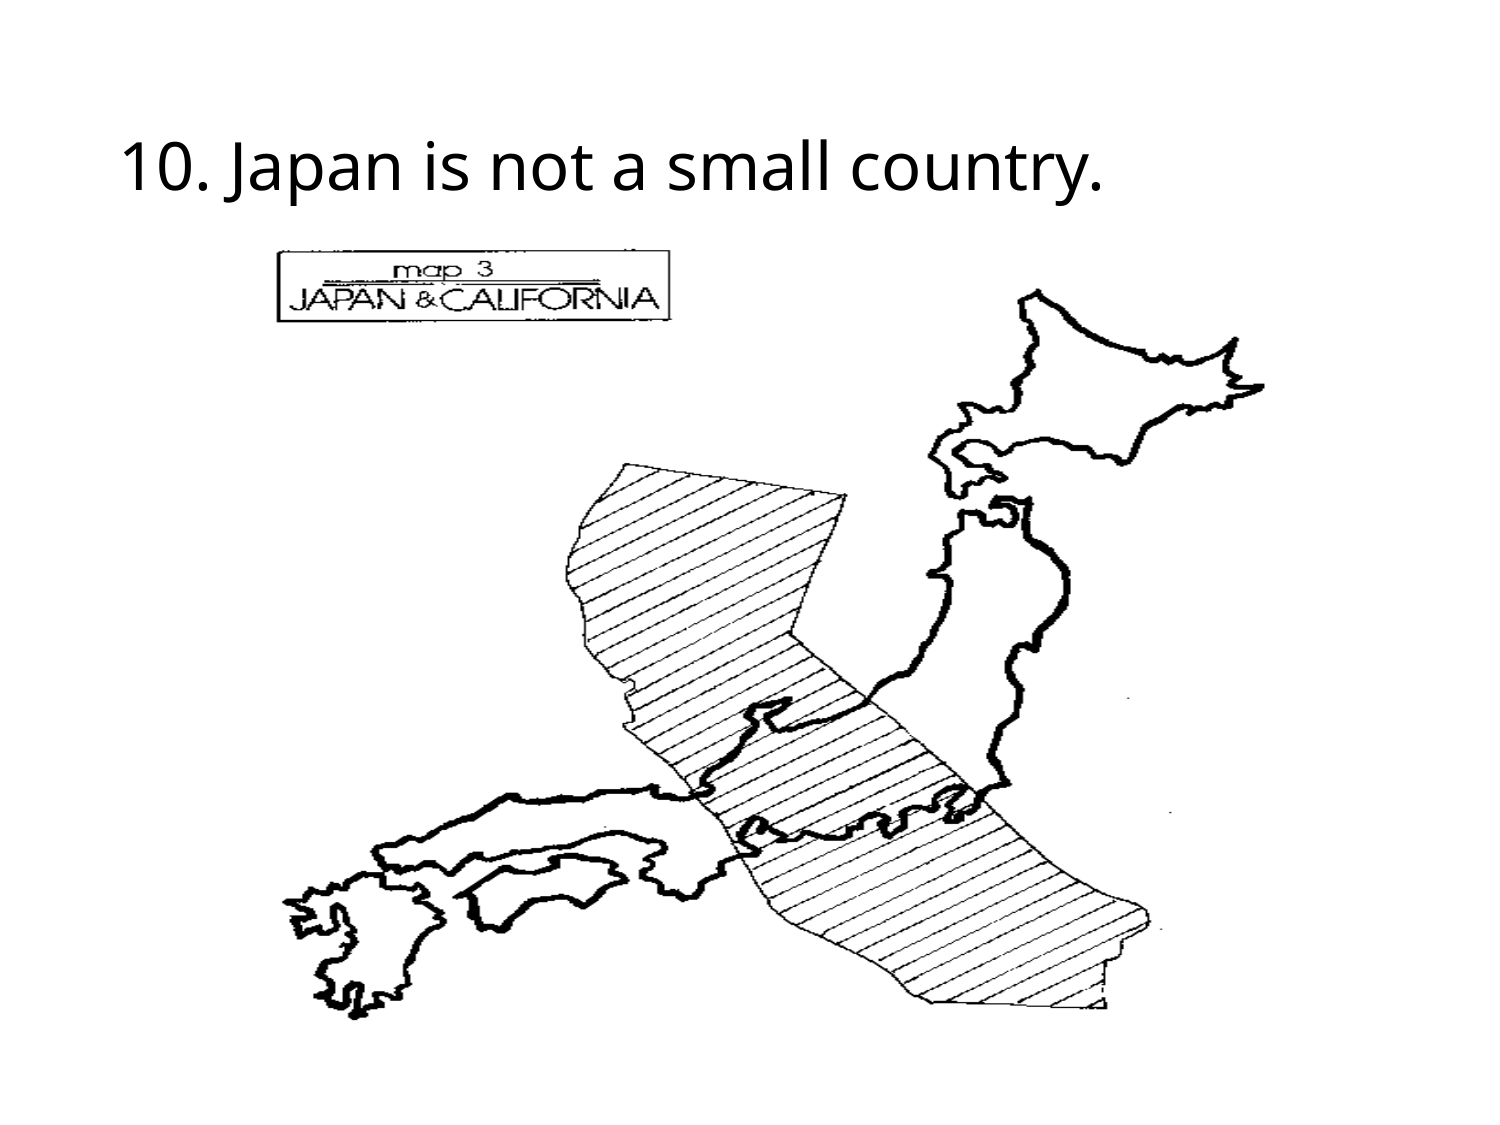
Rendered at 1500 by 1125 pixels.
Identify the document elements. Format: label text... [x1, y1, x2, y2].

picture [226, 243, 1274, 1031]
title 10. Japan is not a small country. [103, 59, 1397, 278]
